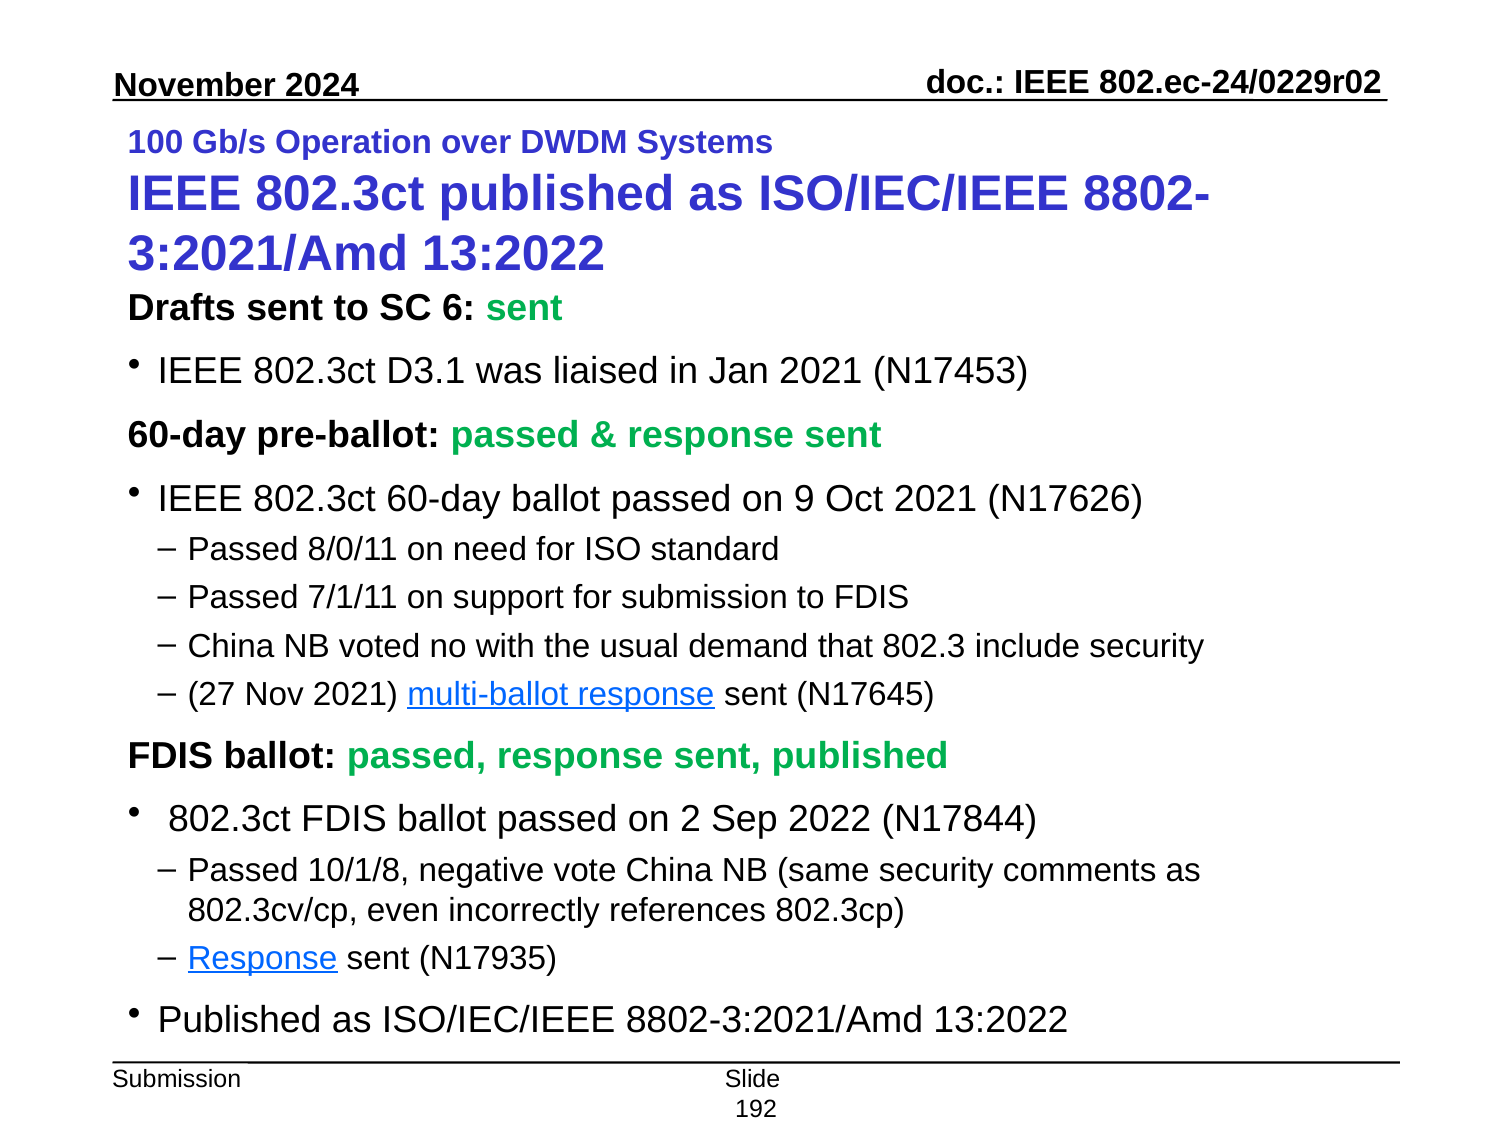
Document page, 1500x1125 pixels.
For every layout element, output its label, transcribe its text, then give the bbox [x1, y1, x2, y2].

title 100 Gb/s Operation over DWDM Systems IEEE 802.3ct published as ISO/IEC/IEEE 8802-3:2021/Amd 13:2022 [112, 112, 1388, 275]
slide_number Slide 192 [709, 1061, 803, 1093]
list Drafts sent to SC 6: sent IEEE 802.3ct D3.1 was liaised in Jan 2021 (N17453) 60-day pre-ballot: passed & response sent IEEE 802.3ct 60-day ballot passed on 9 Oct 2021 (N17626) Passed 8/0/11 on need for ISO standard Passed 7/1/11 on support for submission to FDIS China NB voted no with the usual demand that 802.3 include security (27 Nov 2021) multi-ballot response sent (N17645) FDIS ballot: passed, response sent, published 802.3ct FDIS ballot passed on 2 Sep 2022 (N17844) Passed 10/1/8, negative vote China NB (same security comments as 802.3cv/cp, even incorrectly references 802.3cp) Response sent (N17935) Published as ISO/IEC/IEEE 8802-3:2021/Amd 13:2022 [112, 275, 1388, 950]
